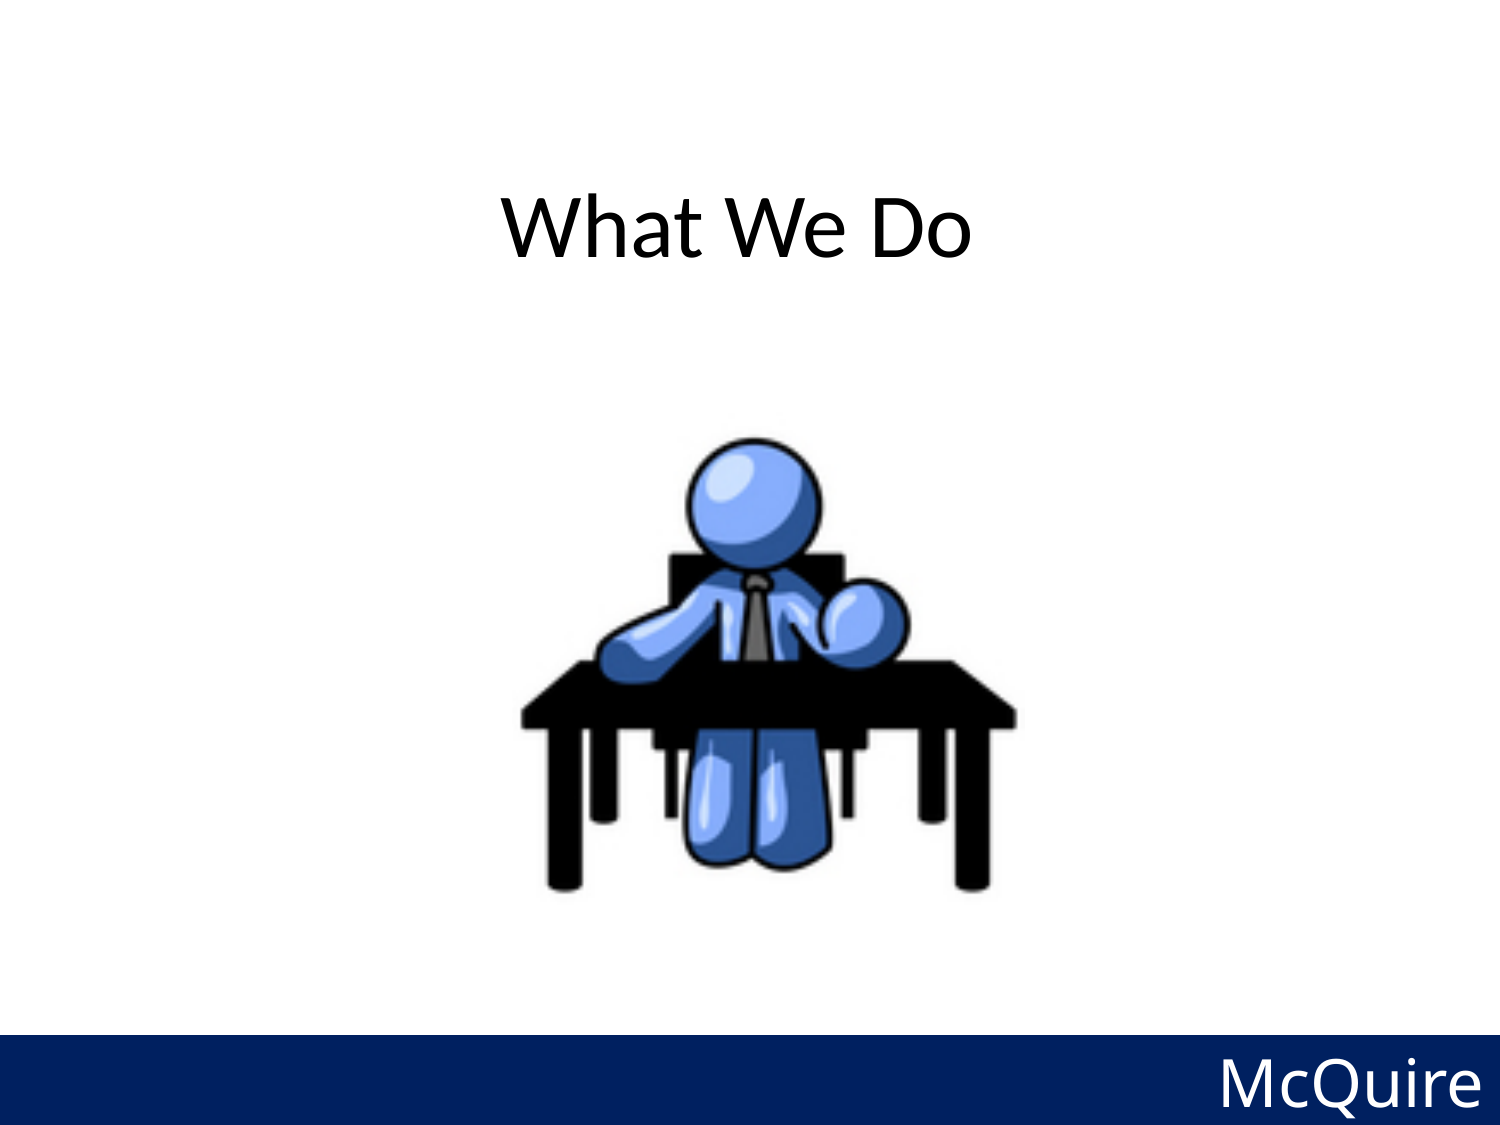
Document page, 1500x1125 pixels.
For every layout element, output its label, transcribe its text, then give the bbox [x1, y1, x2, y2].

picture [512, 412, 1026, 926]
title What We Do [99, 99, 1375, 342]
